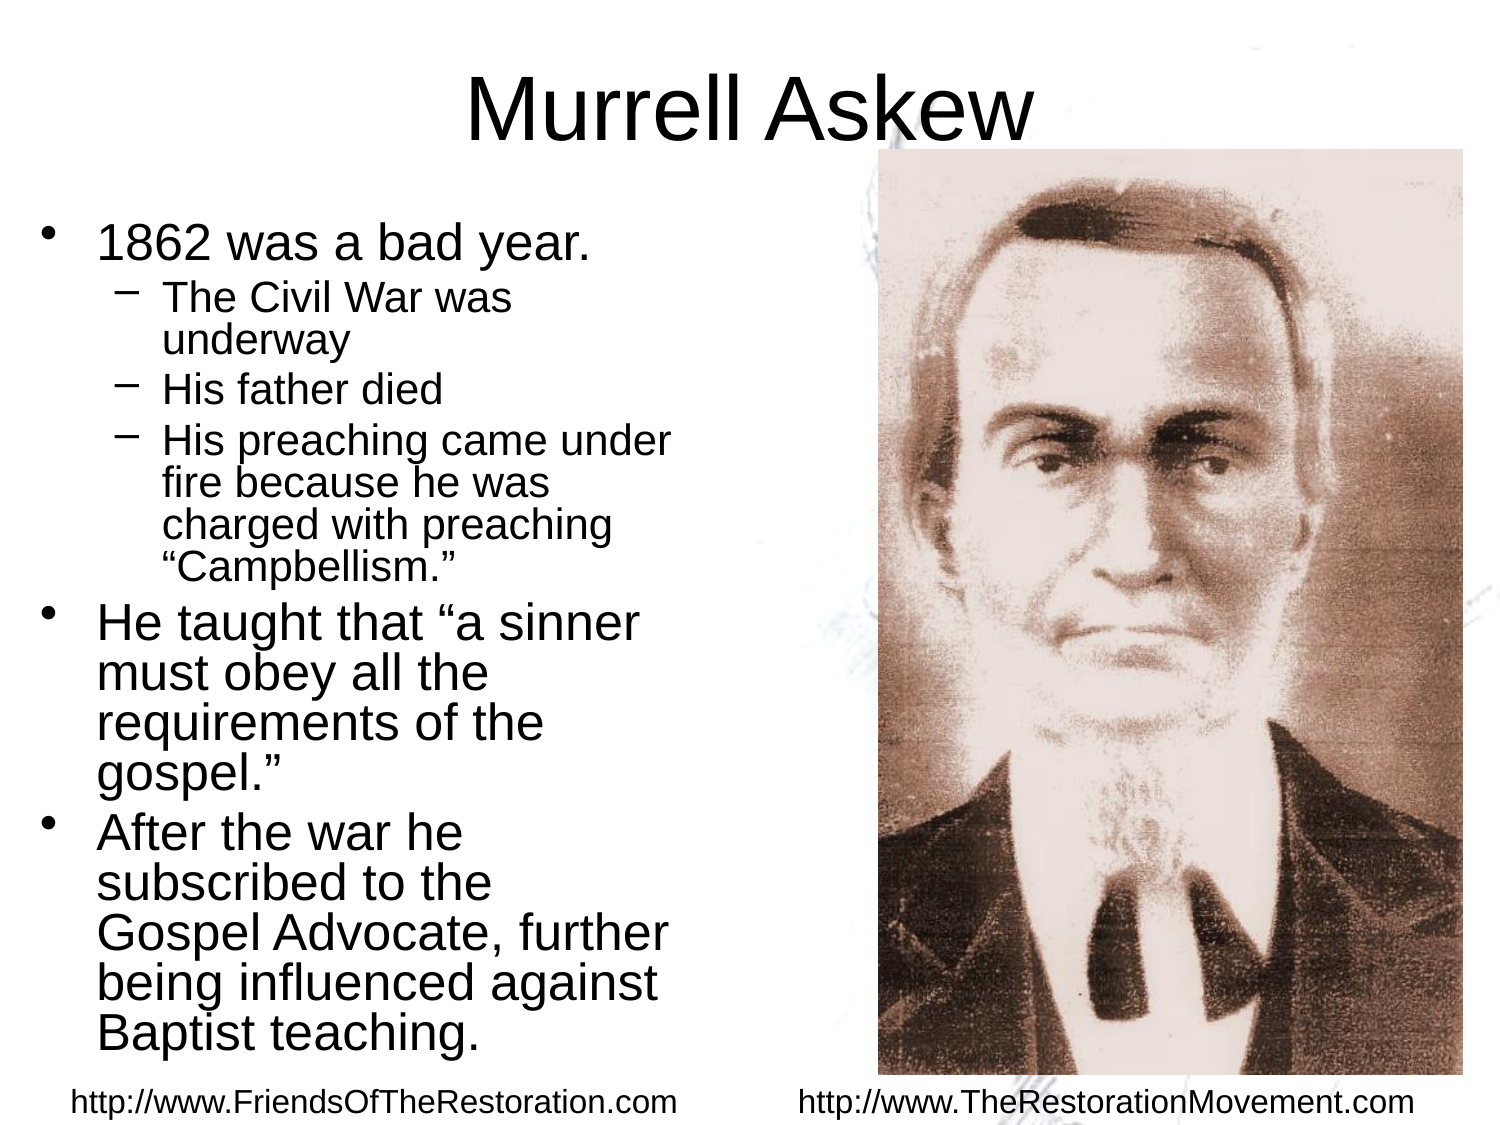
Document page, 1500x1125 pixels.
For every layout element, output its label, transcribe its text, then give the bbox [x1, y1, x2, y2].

title Murrell Askew [75, 24, 1425, 183]
footer http://www.FriendsOfTheRestoration.com http://www.TheRestorationMovement.com [24, 1072, 1463, 1125]
picture [878, 149, 1463, 1075]
list 1862 was a bad year. The Civil War was underway His father died His preaching came under fire because he was charged with preaching “Campbellism.” He taught that “a sinner must obey all the requirements of the gospel.” After the war he subscribed to the Gospel Advocate, further being influenced against Baptist teaching. [24, 212, 688, 1063]
